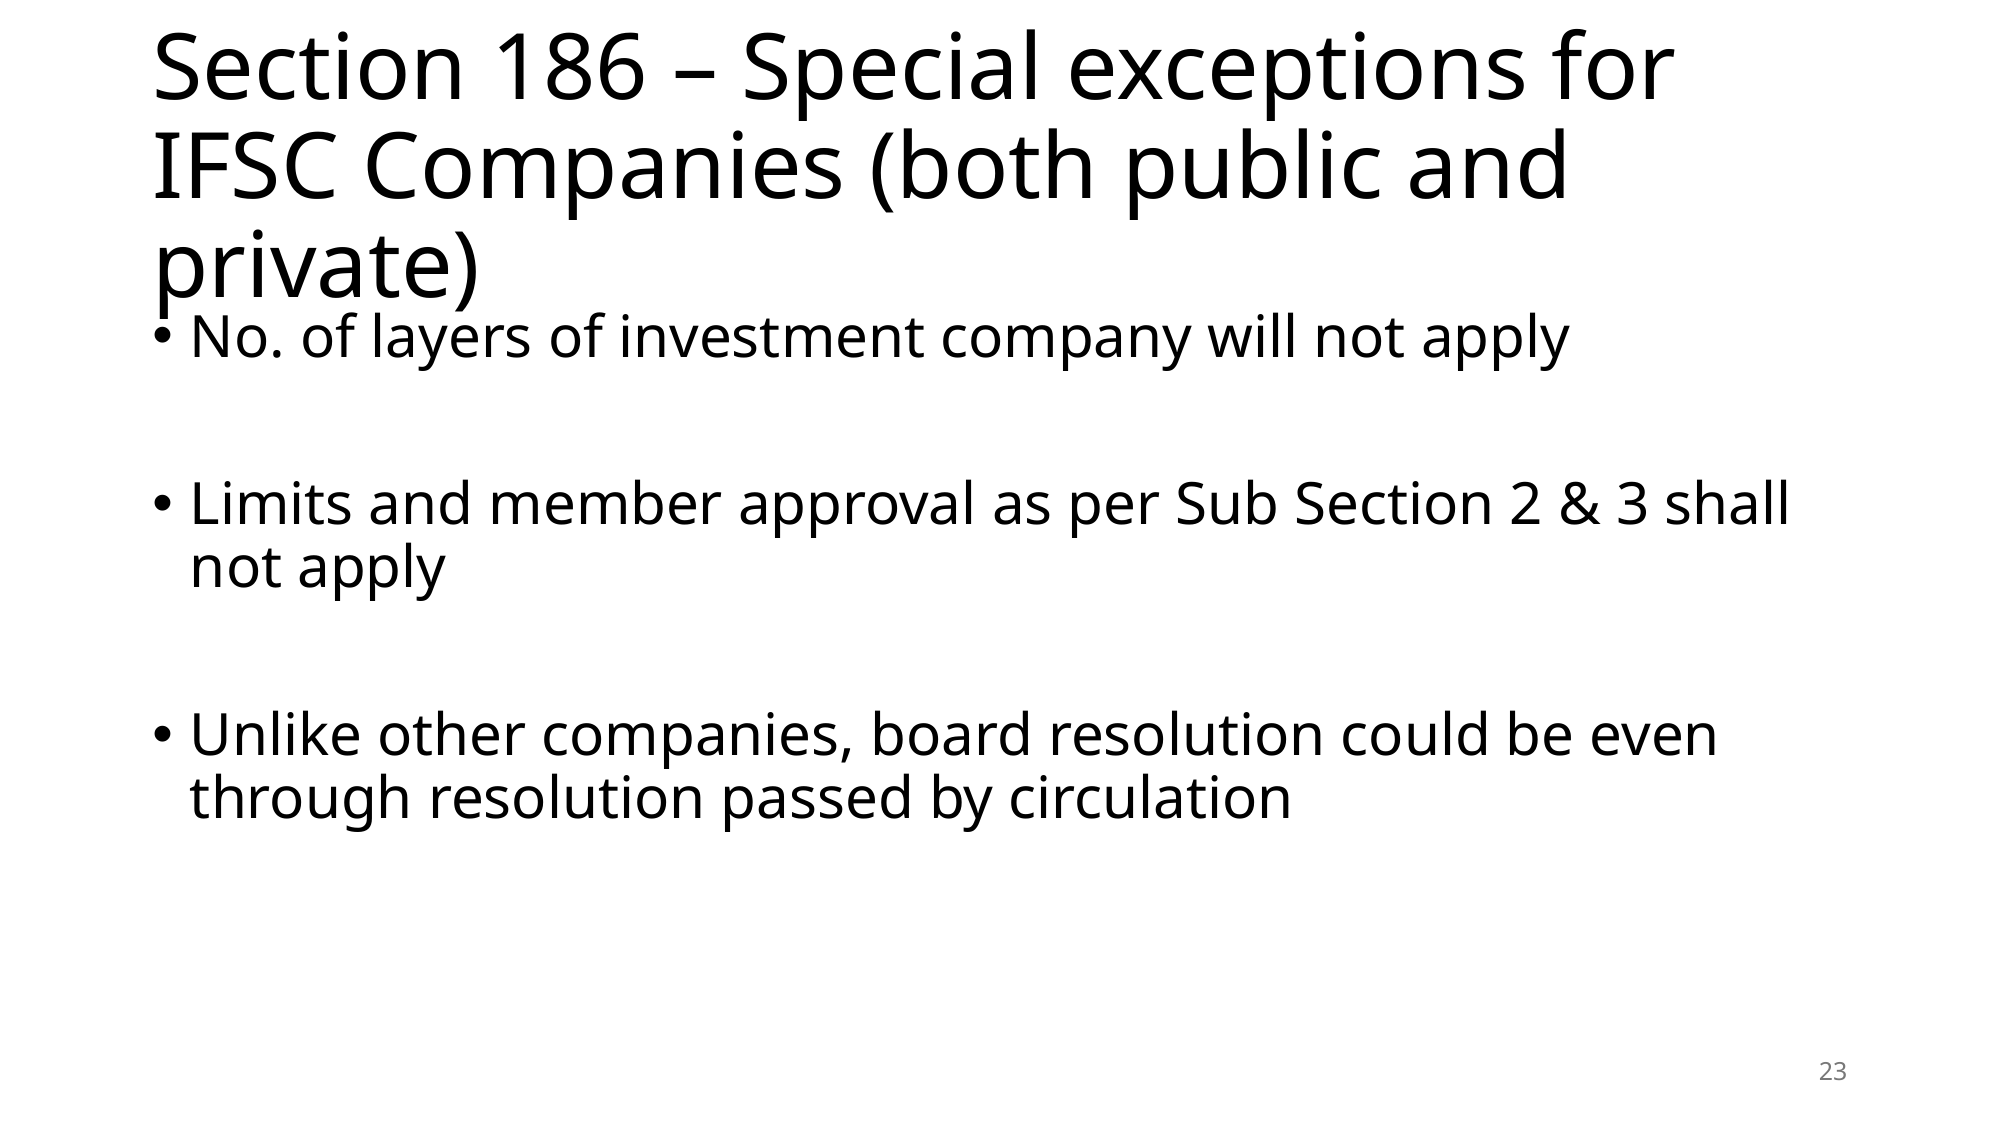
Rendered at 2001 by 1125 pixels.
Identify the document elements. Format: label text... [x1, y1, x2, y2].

slide_number 23 [1412, 1042, 1863, 1103]
title Section 186 – Special exceptions for IFSC Companies (both public and private) [137, 59, 1863, 278]
list No. of layers of investment company will not apply Limits and member approval as per Sub Section 2 & 3 shall not apply Unlike other companies, board resolution could be even through resolution passed by circulation [137, 299, 1863, 1014]
